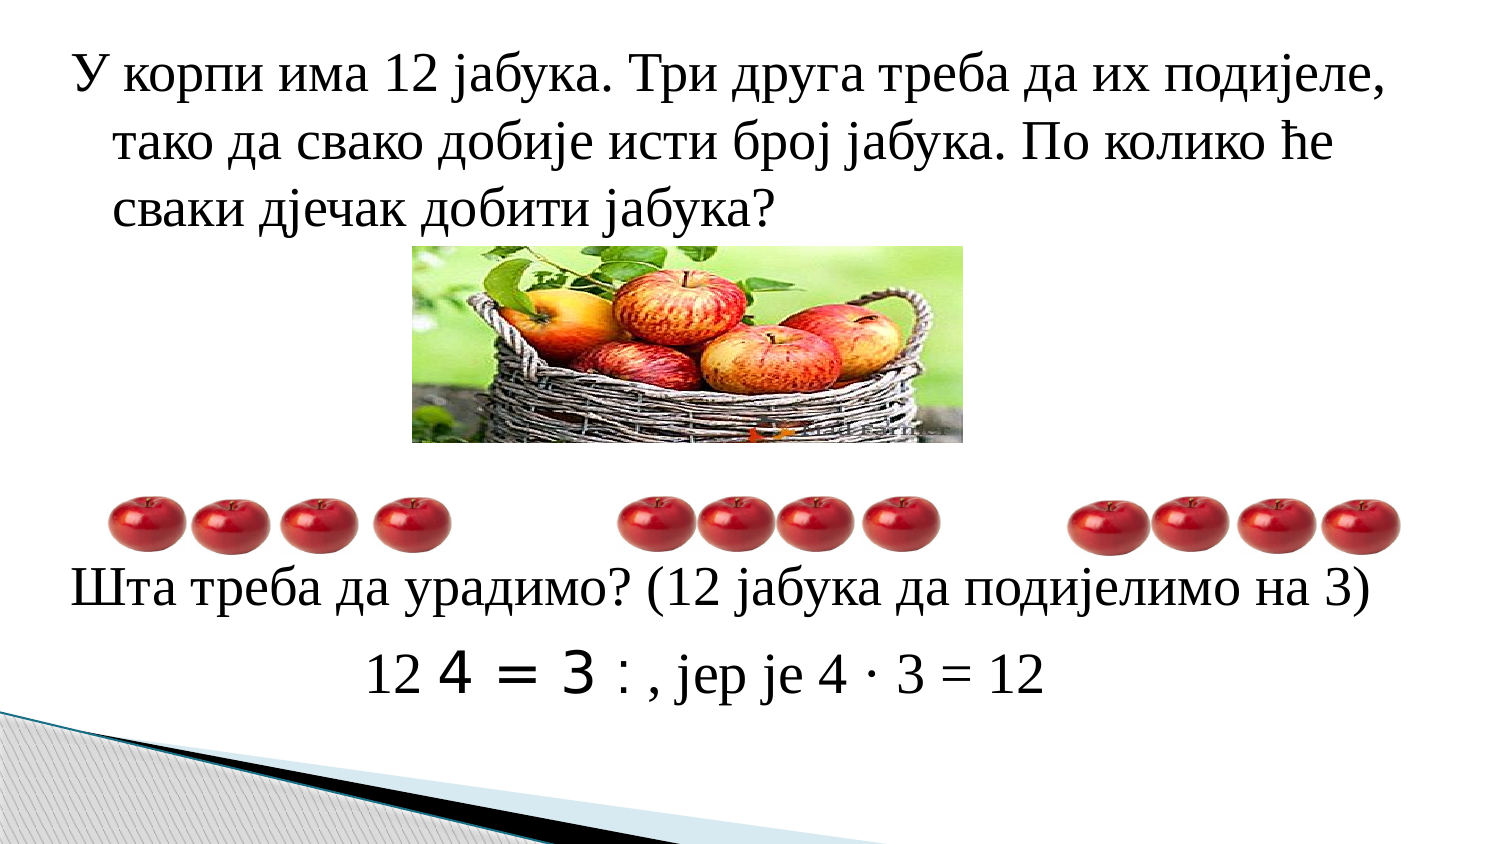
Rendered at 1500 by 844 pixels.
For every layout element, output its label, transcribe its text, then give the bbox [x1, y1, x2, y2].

list У корпи има 12 јабука. Три друга треба да их подијеле, тако да свако добије исти број јабука. По колико ће сваки дјечак добити јабука? Шта треба да урадимо? (12 јабука да подијелимо на 3) [37, 28, 1463, 747]
text_box 12 ׃ 3 = 4 , јер је 4 · 3 = 12 [312, 628, 1075, 713]
picture [190, 499, 271, 555]
picture [279, 497, 359, 554]
picture [1236, 498, 1317, 555]
picture [412, 246, 963, 444]
picture [616, 496, 855, 553]
picture [861, 496, 941, 553]
picture [1320, 499, 1401, 555]
picture [371, 497, 452, 554]
picture [1066, 496, 1231, 556]
picture [107, 496, 187, 553]
